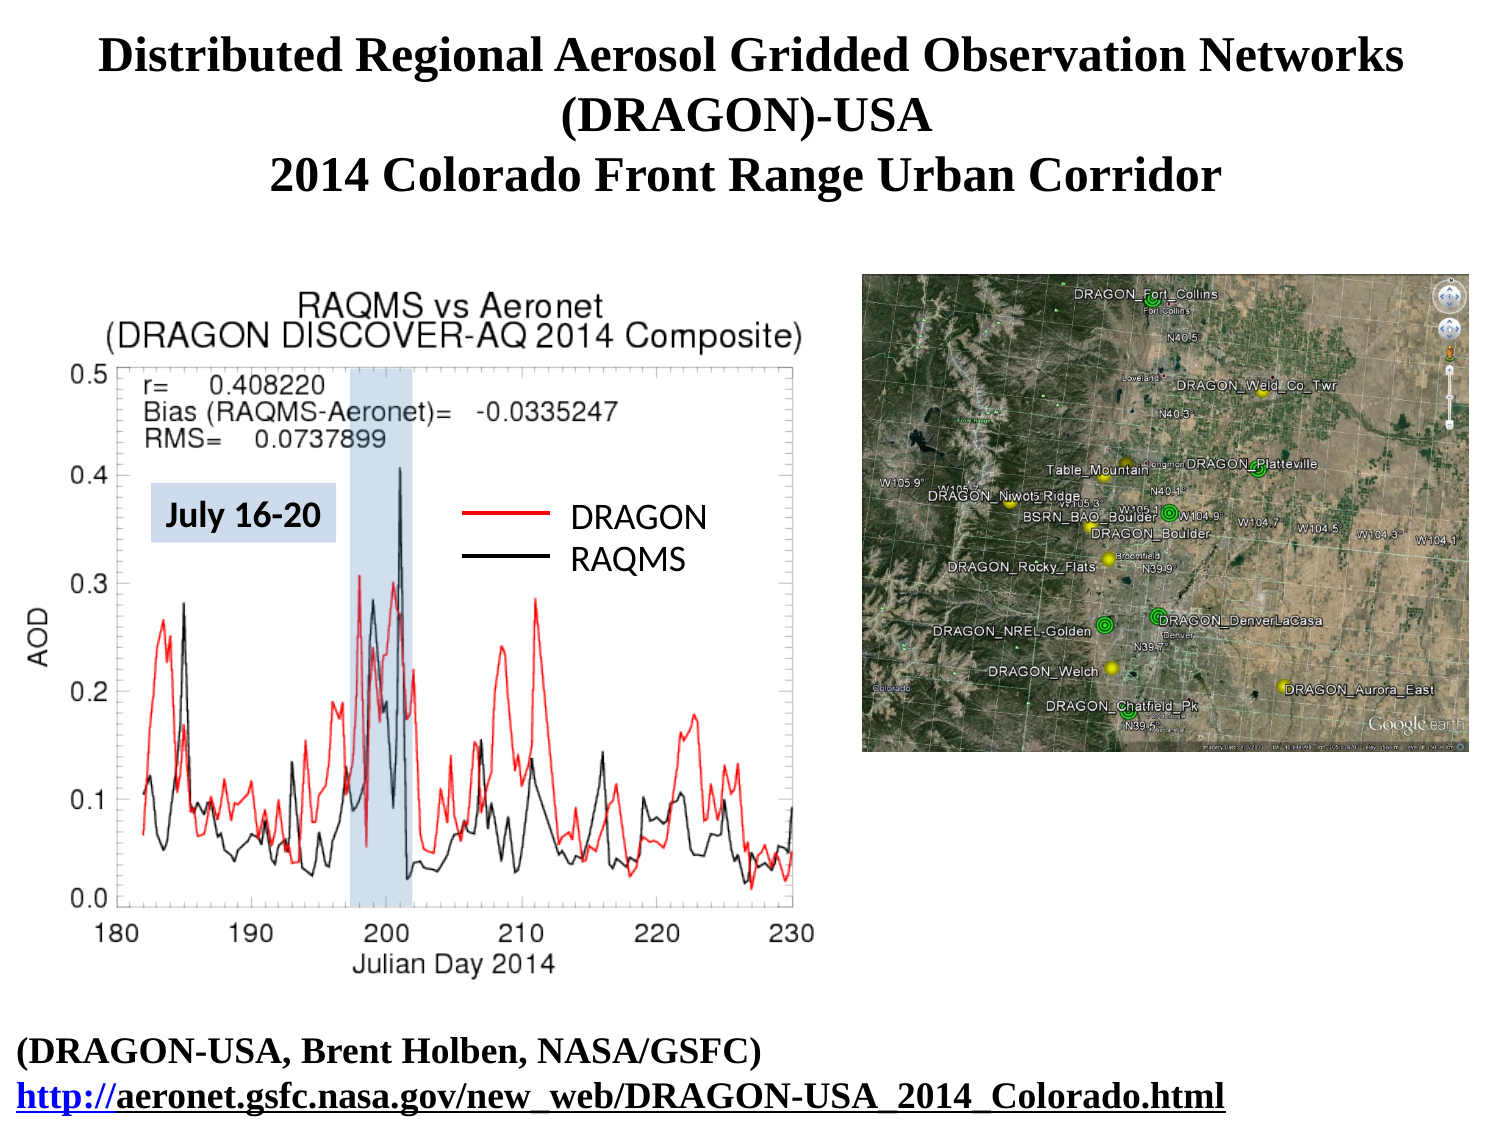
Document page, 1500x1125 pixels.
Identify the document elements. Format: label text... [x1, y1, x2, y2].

text_box (DRAGON-USA, Brent Holben, NASA/GSFC) http://aeronet.gsfc.nasa.gov/new_web/DRAGON-USA_2014_Colorado.html [1, 1018, 1260, 1124]
text_box Distributed Regional Aerosol Gridded Observation Networks (DRAGON)-USA 2014 Colorado Front Range Urban Corridor [3, 13, 1500, 209]
picture [4, 187, 1469, 1088]
